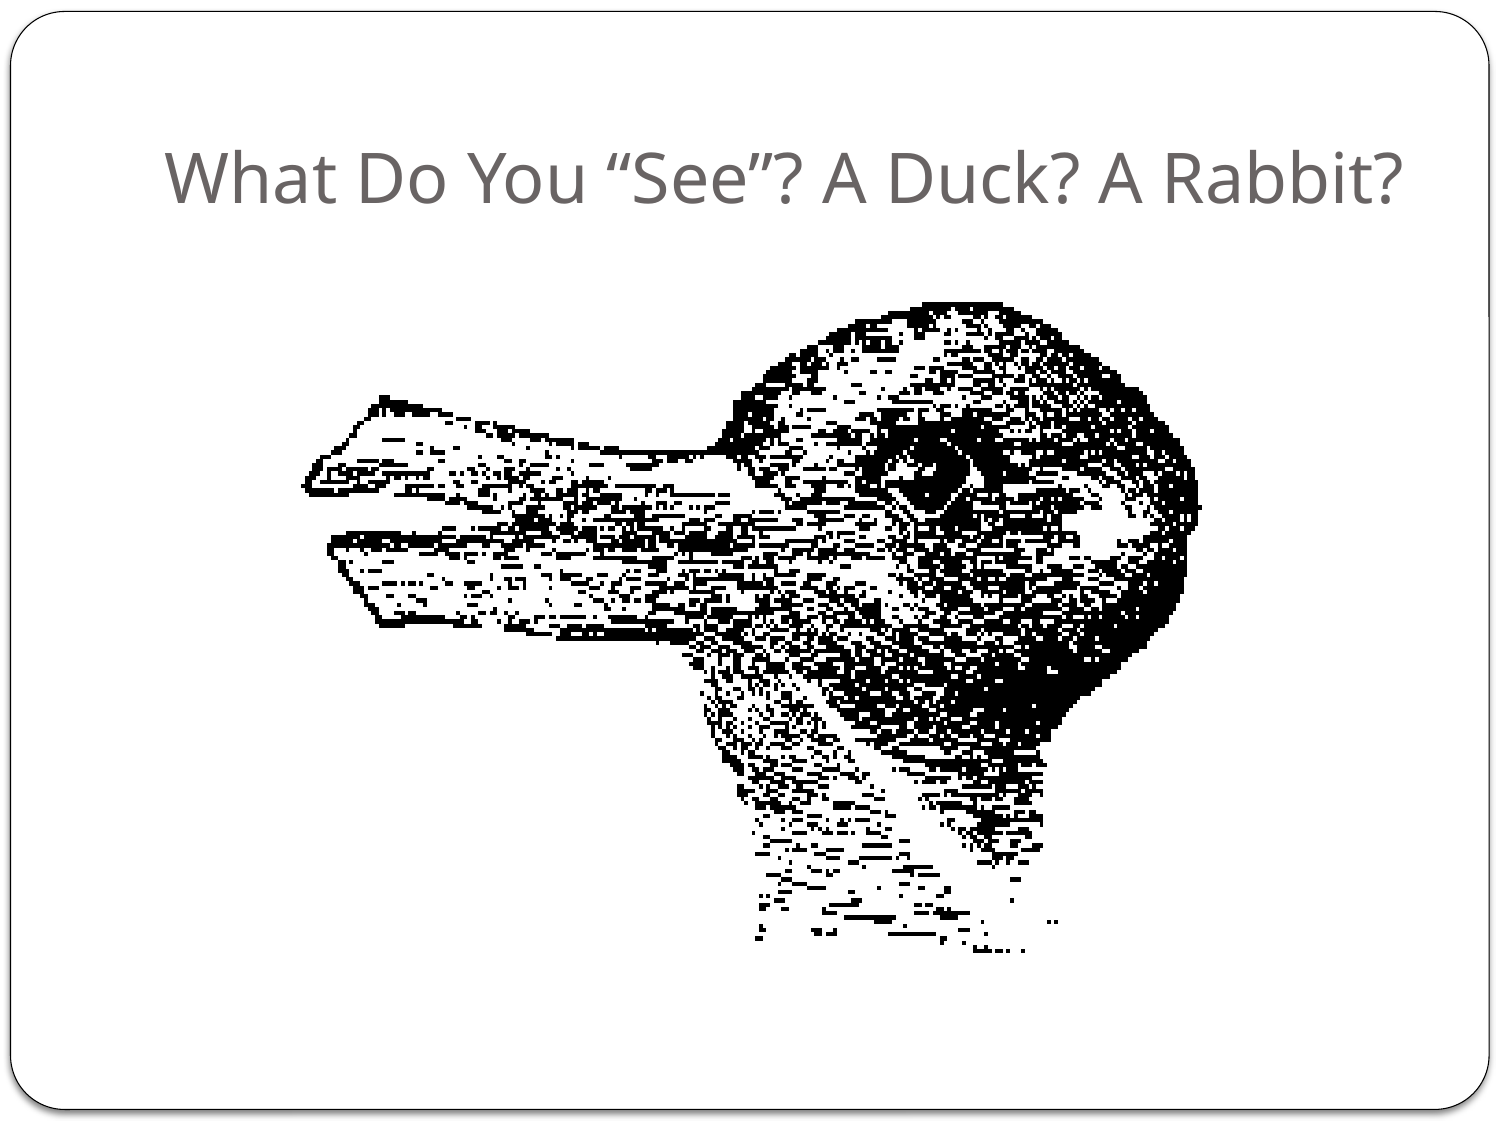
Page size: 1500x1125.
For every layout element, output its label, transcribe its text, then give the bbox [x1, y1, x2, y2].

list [287, 286, 1210, 976]
title What Do You “See”? A Duck? A Rabbit? [150, 45, 1425, 233]
